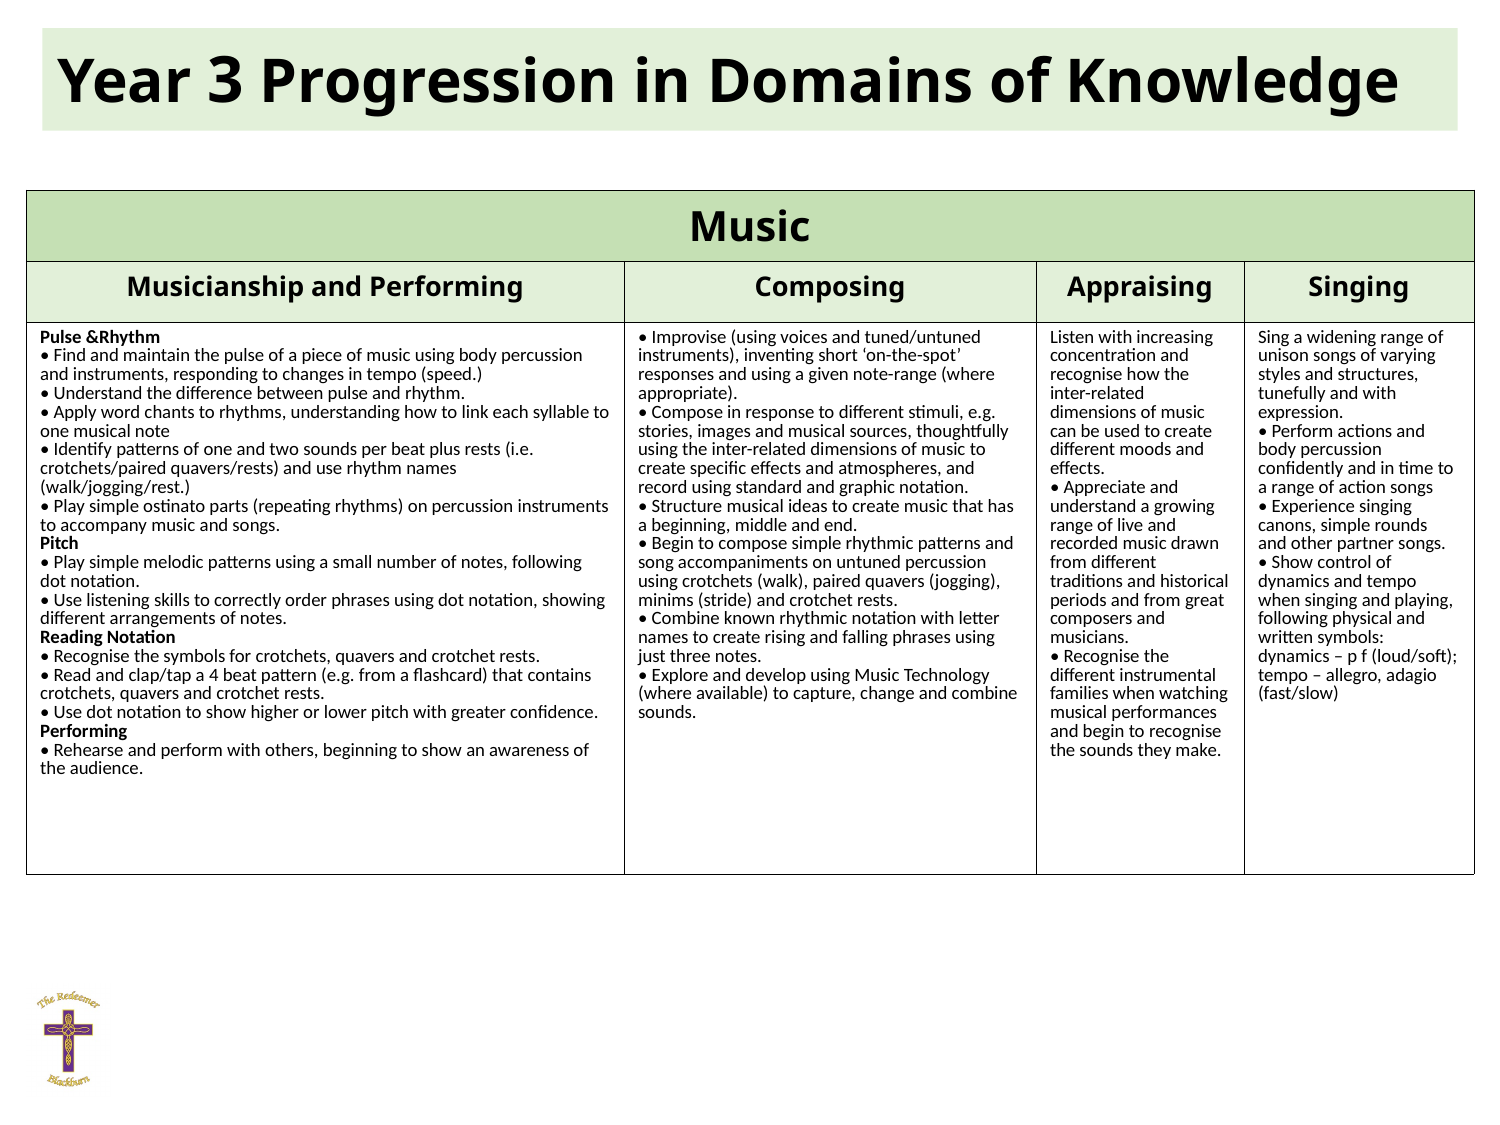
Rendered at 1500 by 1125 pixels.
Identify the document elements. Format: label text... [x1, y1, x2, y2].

table_cell Singing [1245, 262, 1474, 322]
table_cell Musicianship and Performing [27, 262, 624, 322]
table_cell Pulse &Rhythm • Find and maintain the pulse of a piece of music using body percussion and instruments, responding to changes in tempo (speed.) • Understand the difference between pulse and rhythm. • Apply word chants to rhythms, understanding how to link each syllable to one musical note • Identify patterns of one and two sounds per beat plus rests (i.e. crotchets/paired quavers/rests) and use rhythm names (walk/jogging/rest.) • Play simple ostinato parts (repeating rhythms) on percussion instruments to accompany music and songs. Pitch • Play simple melodic patterns using a small number of notes, following dot notation. • Use listening skills to correctly order phrases using dot notation, showing different arrangements of notes. Reading Notation • Recognise the symbols for crotchets, quavers and crotchet rests. • Read and clap/tap a 4 beat pattern (e.g. from a flashcard) that contains crotchets, quavers and crotchet rests. • Use dot notation to show higher or lower pitch with greater confidence. Performing • Rehearse and perform with others, beginning to show an awareness of the audience. [27, 323, 624, 874]
title Year 3 Progression in Domains of Knowledge [42, 28, 1458, 131]
table_header Music [27, 191, 1474, 261]
table_cell Composing [625, 262, 1036, 322]
table_cell Sing a widening range of unison songs of varying styles and structures, tunefully and with expression. • Perform actions and body percussion confidently and in time to a range of action songs • Experience singing canons, simple rounds and other partner songs. • Show control of dynamics and tempo when singing and playing, following physical and written symbols: dynamics – p f (loud/soft); tempo – allegro, adagio (fast/slow) [1245, 323, 1474, 874]
picture [26, 983, 111, 1097]
table_cell • Improvise (using voices and tuned/untuned instruments), inventing short ‘on-the-spot’ responses and using a given note-range (where appropriate). • Compose in response to different stimuli, e.g. stories, images and musical sources, thoughtfully using the inter-related dimensions of music to create specific effects and atmospheres, and record using standard and graphic notation. • Structure musical ideas to create music that has a beginning, middle and end. • Begin to compose simple rhythmic patterns and song accompaniments on untuned percussion using crotchets (walk), paired quavers (jogging), minims (stride) and crotchet rests. • Combine known rhythmic notation with letter names to create rising and falling phrases using just three notes. • Explore and develop using Music Technology (where available) to capture, change and combine sounds. [625, 323, 1036, 874]
table_cell Listen with increasing concentration and recognise how the inter-related dimensions of music can be used to create different moods and effects. • Appreciate and understand a growing range of live and recorded music drawn from different traditions and historical periods and from great composers and musicians. • Recognise the different instrumental families when watching musical performances and begin to recognise the sounds they make. [1037, 323, 1244, 874]
table_cell Appraising [1037, 262, 1244, 322]
